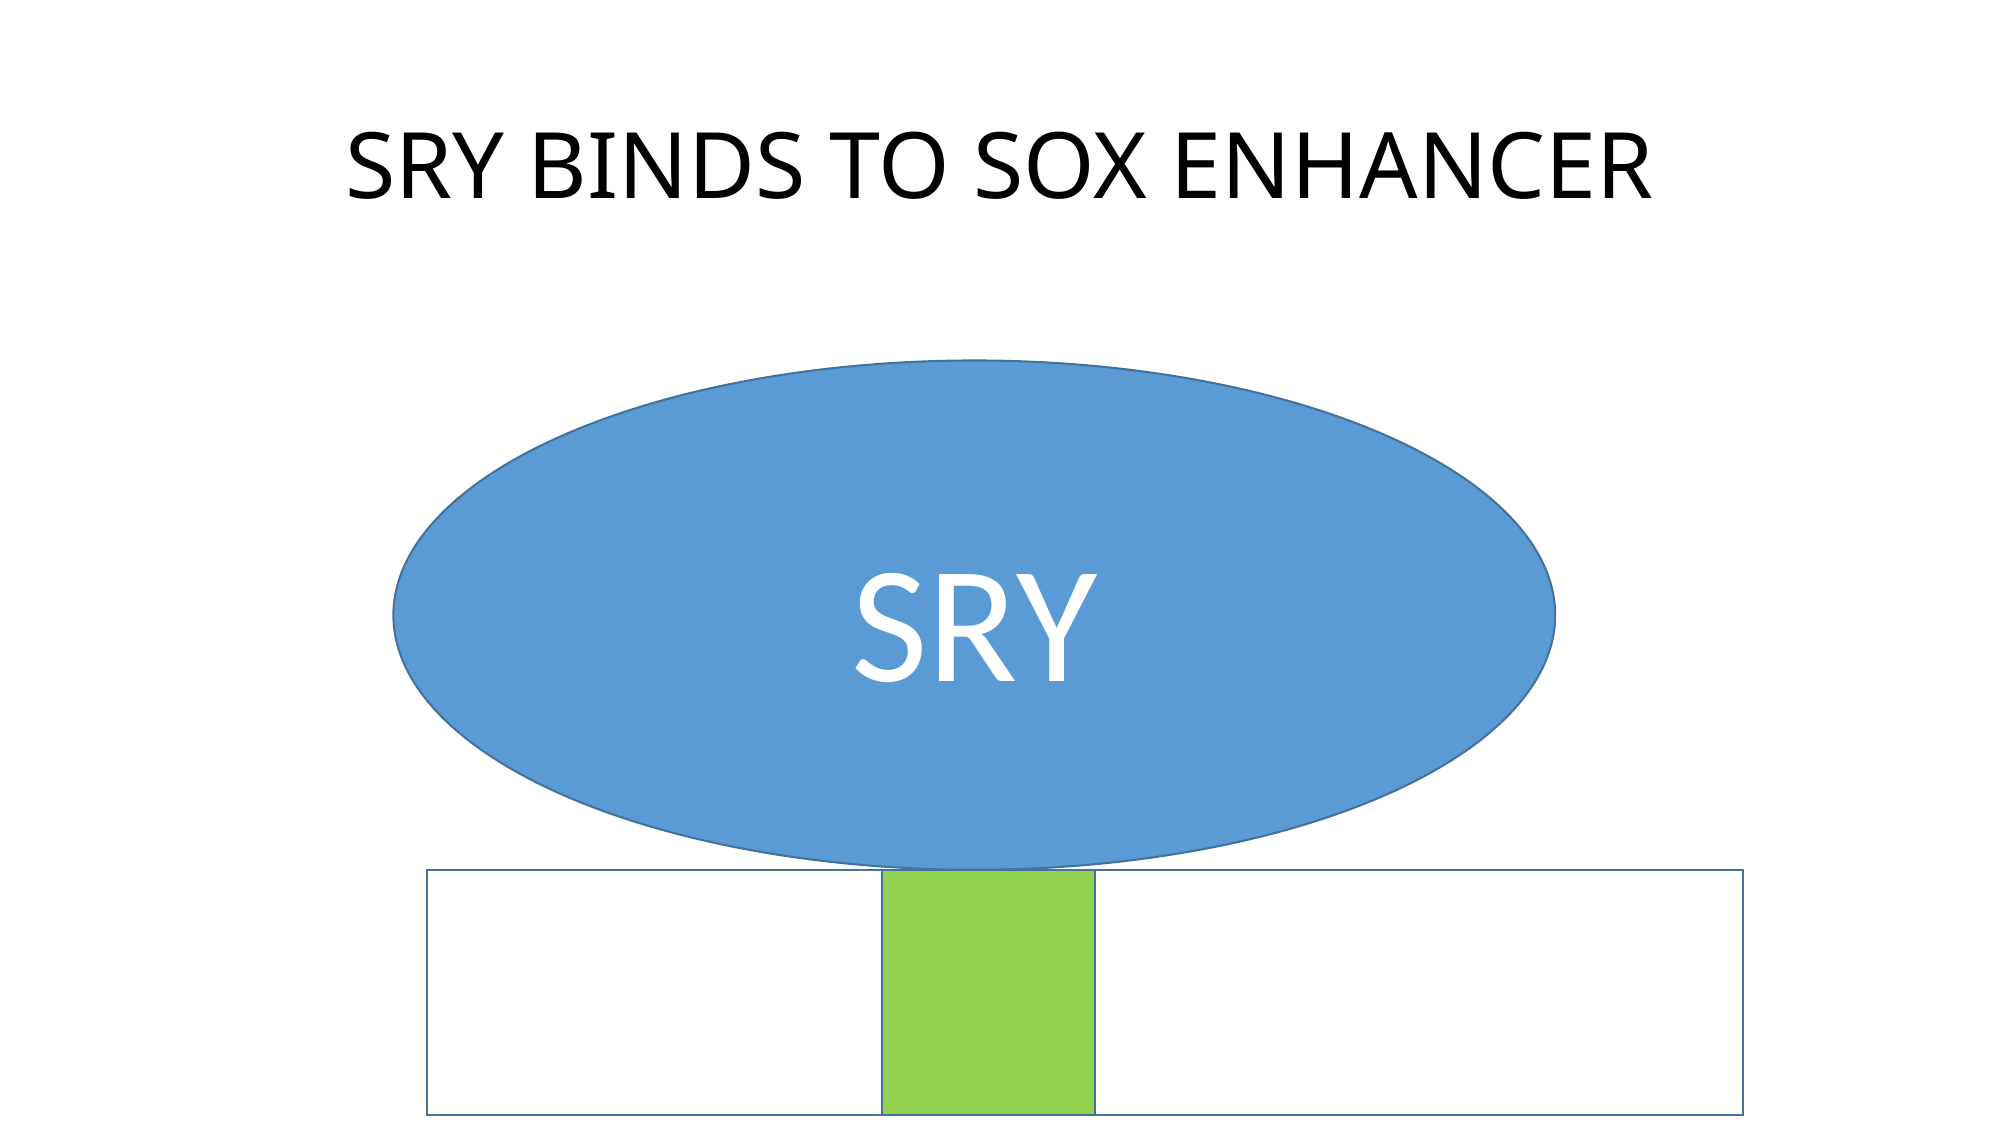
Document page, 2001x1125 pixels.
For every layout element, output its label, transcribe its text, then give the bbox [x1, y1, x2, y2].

text_box [1096, 869, 1744, 1116]
text_box [426, 869, 881, 1116]
text_box SRY [392, 359, 1557, 869]
text_box [881, 869, 1096, 1116]
title SRY BINDS TO SOX ENHANCER [137, 59, 1863, 278]
